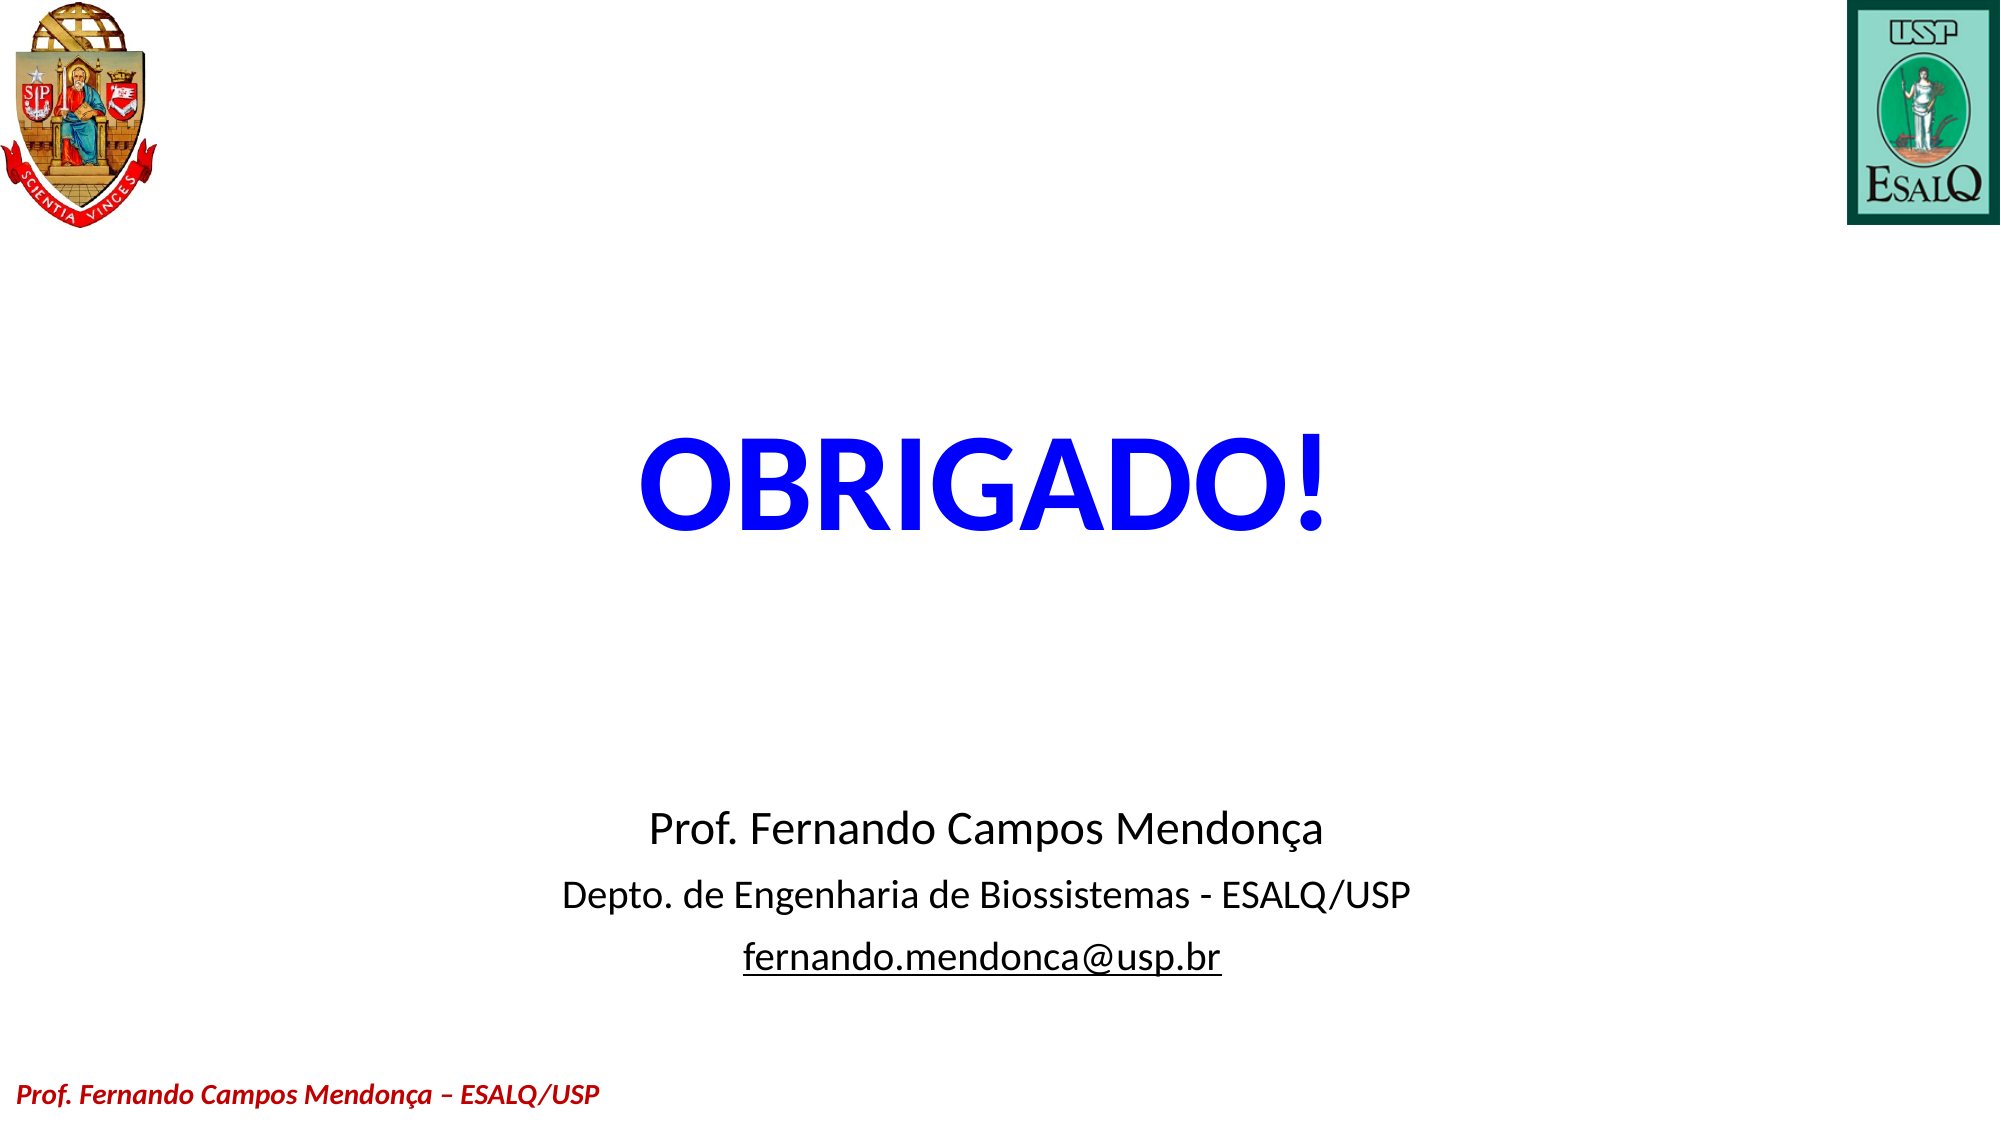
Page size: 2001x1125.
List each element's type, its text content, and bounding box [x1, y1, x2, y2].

picture [0, 2, 157, 228]
picture [1847, 0, 2000, 225]
list OBRIGADO! Prof. Fernando Campos Mendonça Depto. de Engenharia de Biossistemas - ESALQ/USP fernando.mendonca@usp.br [311, 249, 1662, 992]
